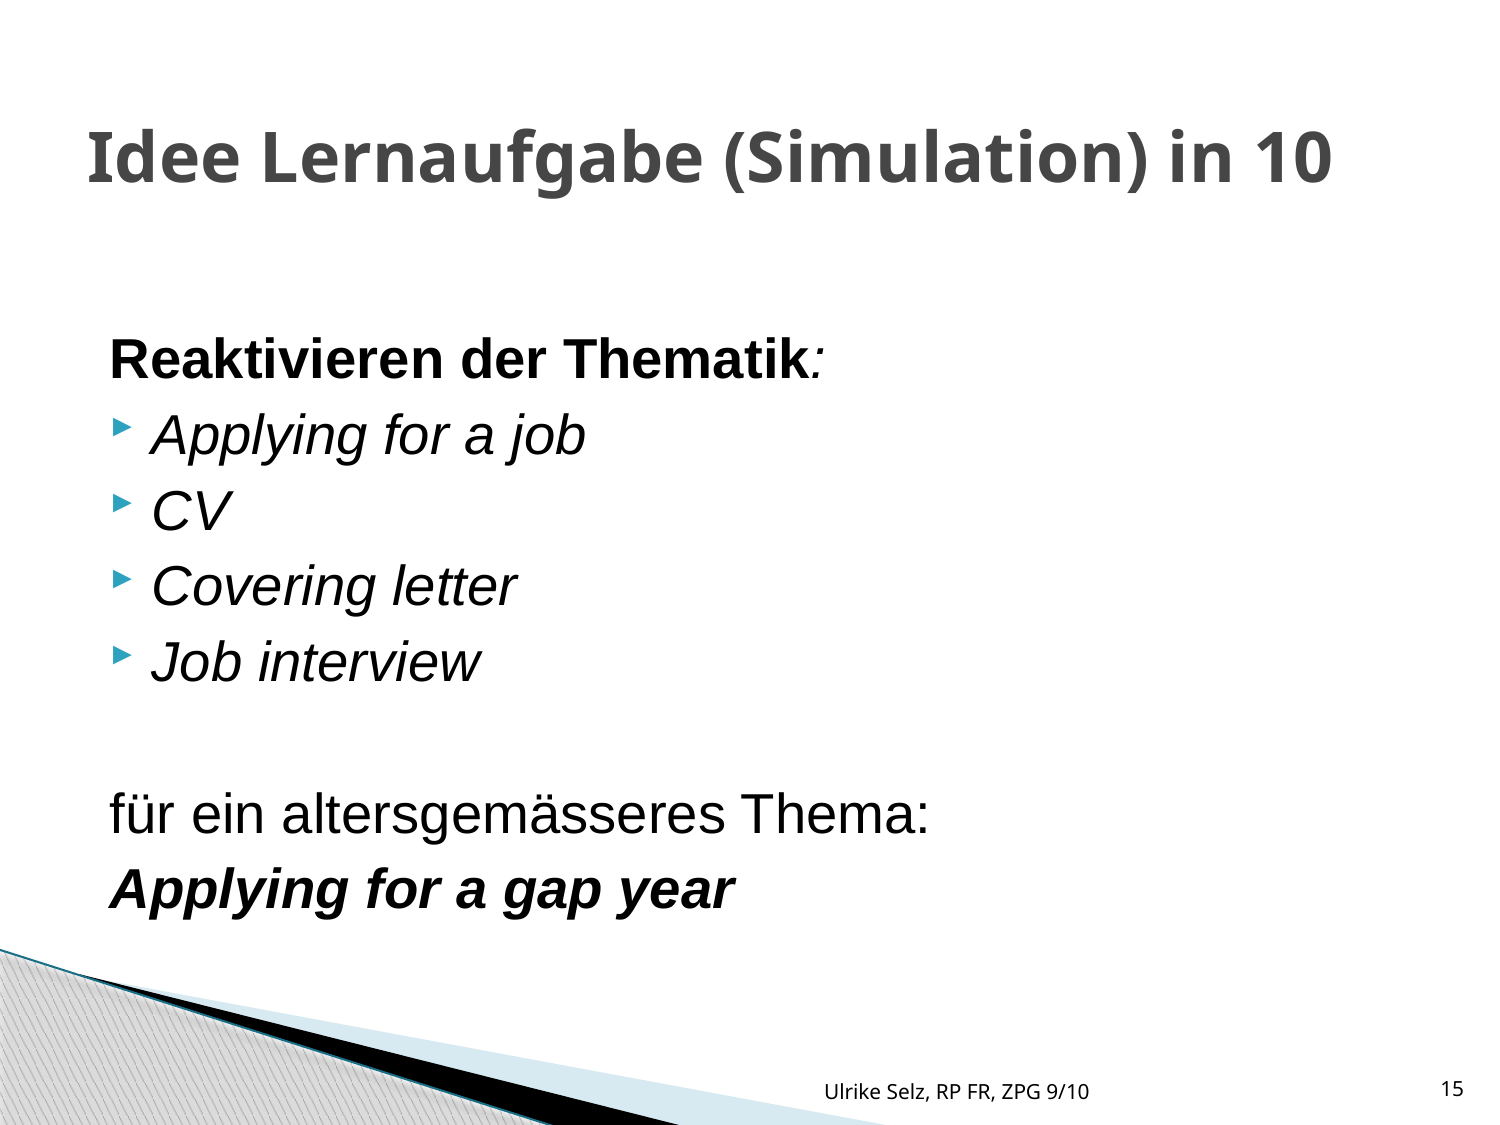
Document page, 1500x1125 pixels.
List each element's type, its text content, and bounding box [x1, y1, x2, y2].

text_box Ulrike Selz, RP FR, ZPG 9/10 [718, 1051, 1105, 1112]
list Reaktivieren der Thematik: Applying for a job CV Covering letter Job interview für ein altersgemässeres Thema: Applying for a gap year [76, 314, 1428, 987]
slide_number 15 [1418, 1051, 1479, 1112]
title Idee Lernaufgabe (Simulation) in 10 [72, 78, 1423, 231]
